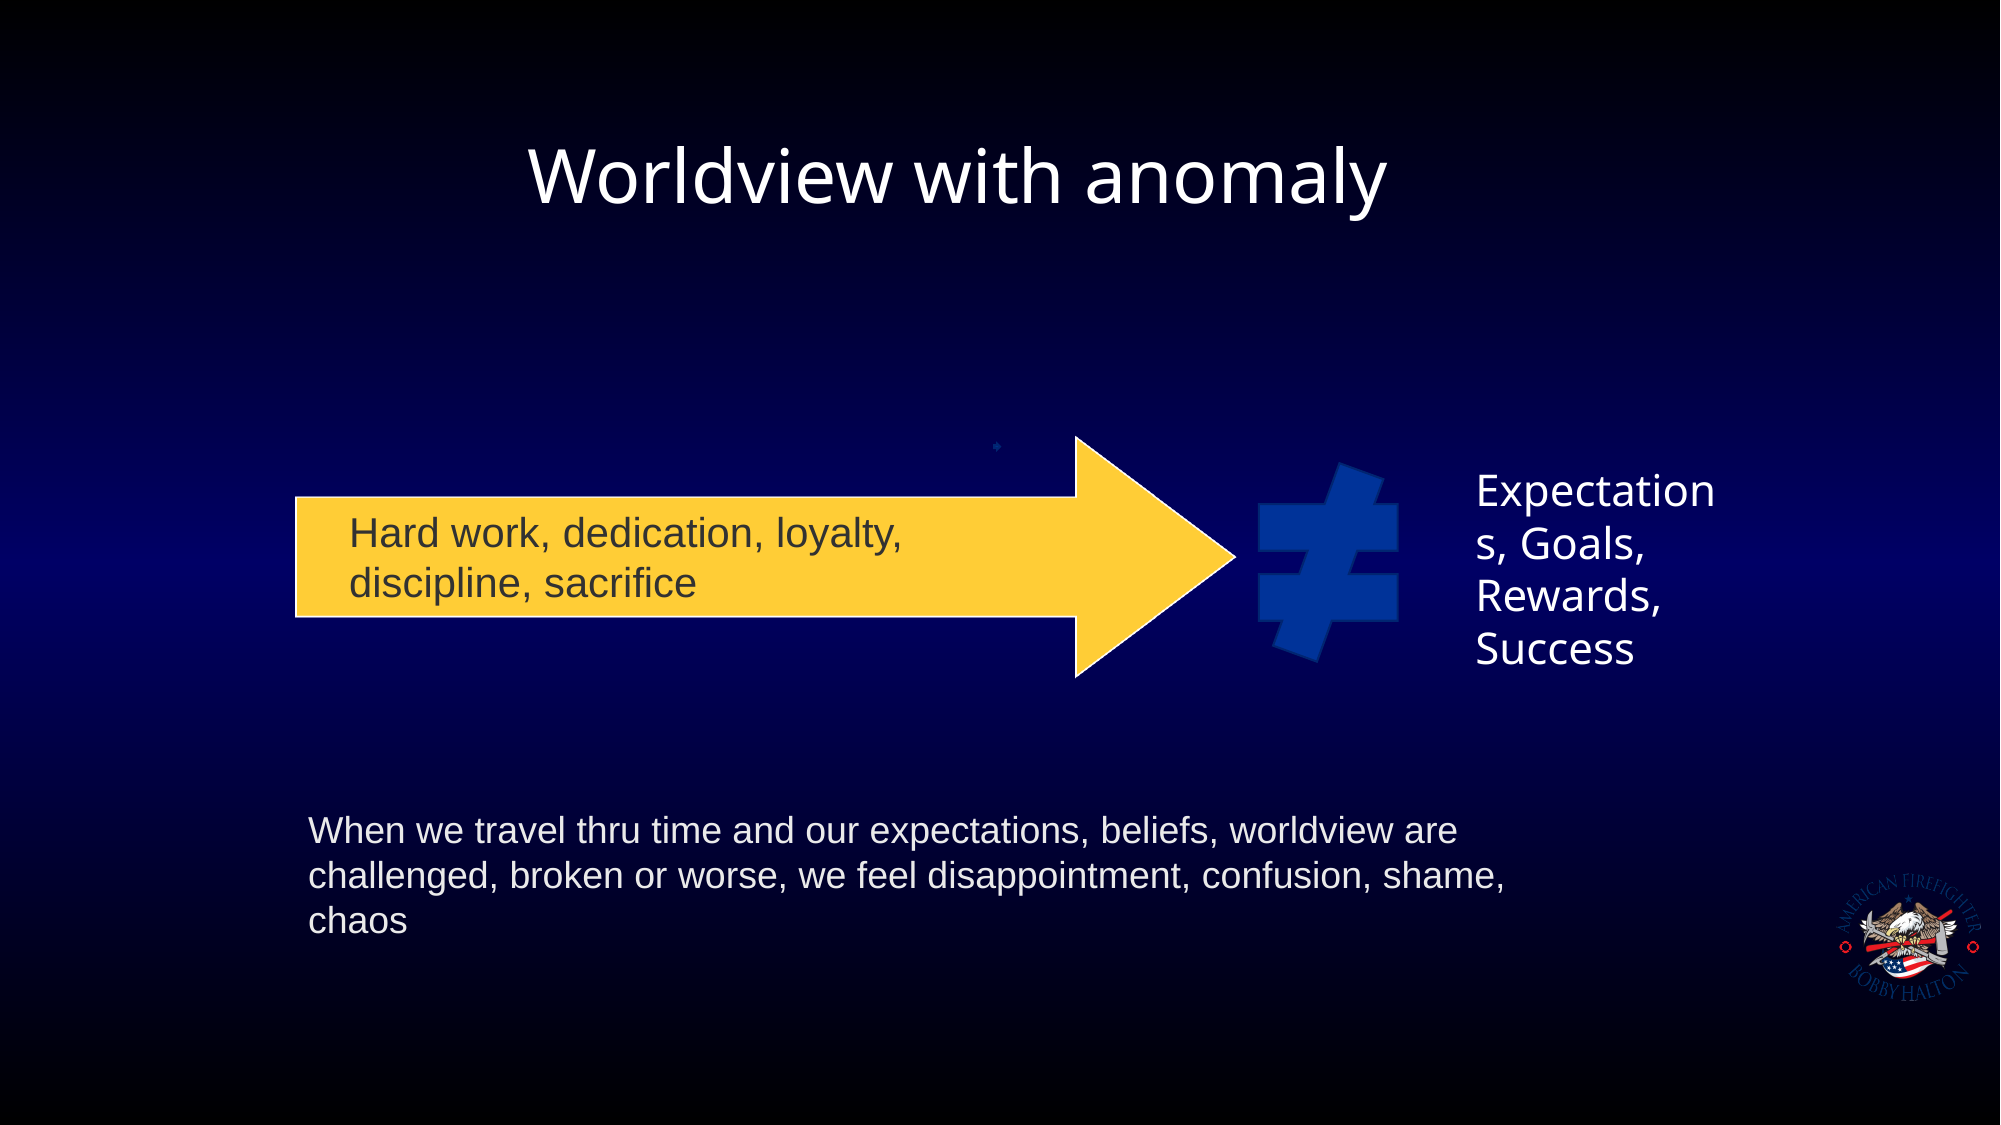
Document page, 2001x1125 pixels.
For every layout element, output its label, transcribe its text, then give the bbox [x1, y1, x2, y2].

text_box When we travel thru time and our expectations, beliefs, worldview are challenged, broken or worse, we feel disappointment, confusion, shame, chaos [293, 798, 1627, 949]
text_box Worldview with anomaly [512, 121, 1573, 227]
picture [295, 433, 1237, 680]
text_box [1257, 461, 1399, 663]
text_box Expectations, Goals, Rewards, Success [1460, 455, 1750, 681]
picture [1833, 861, 1984, 1013]
